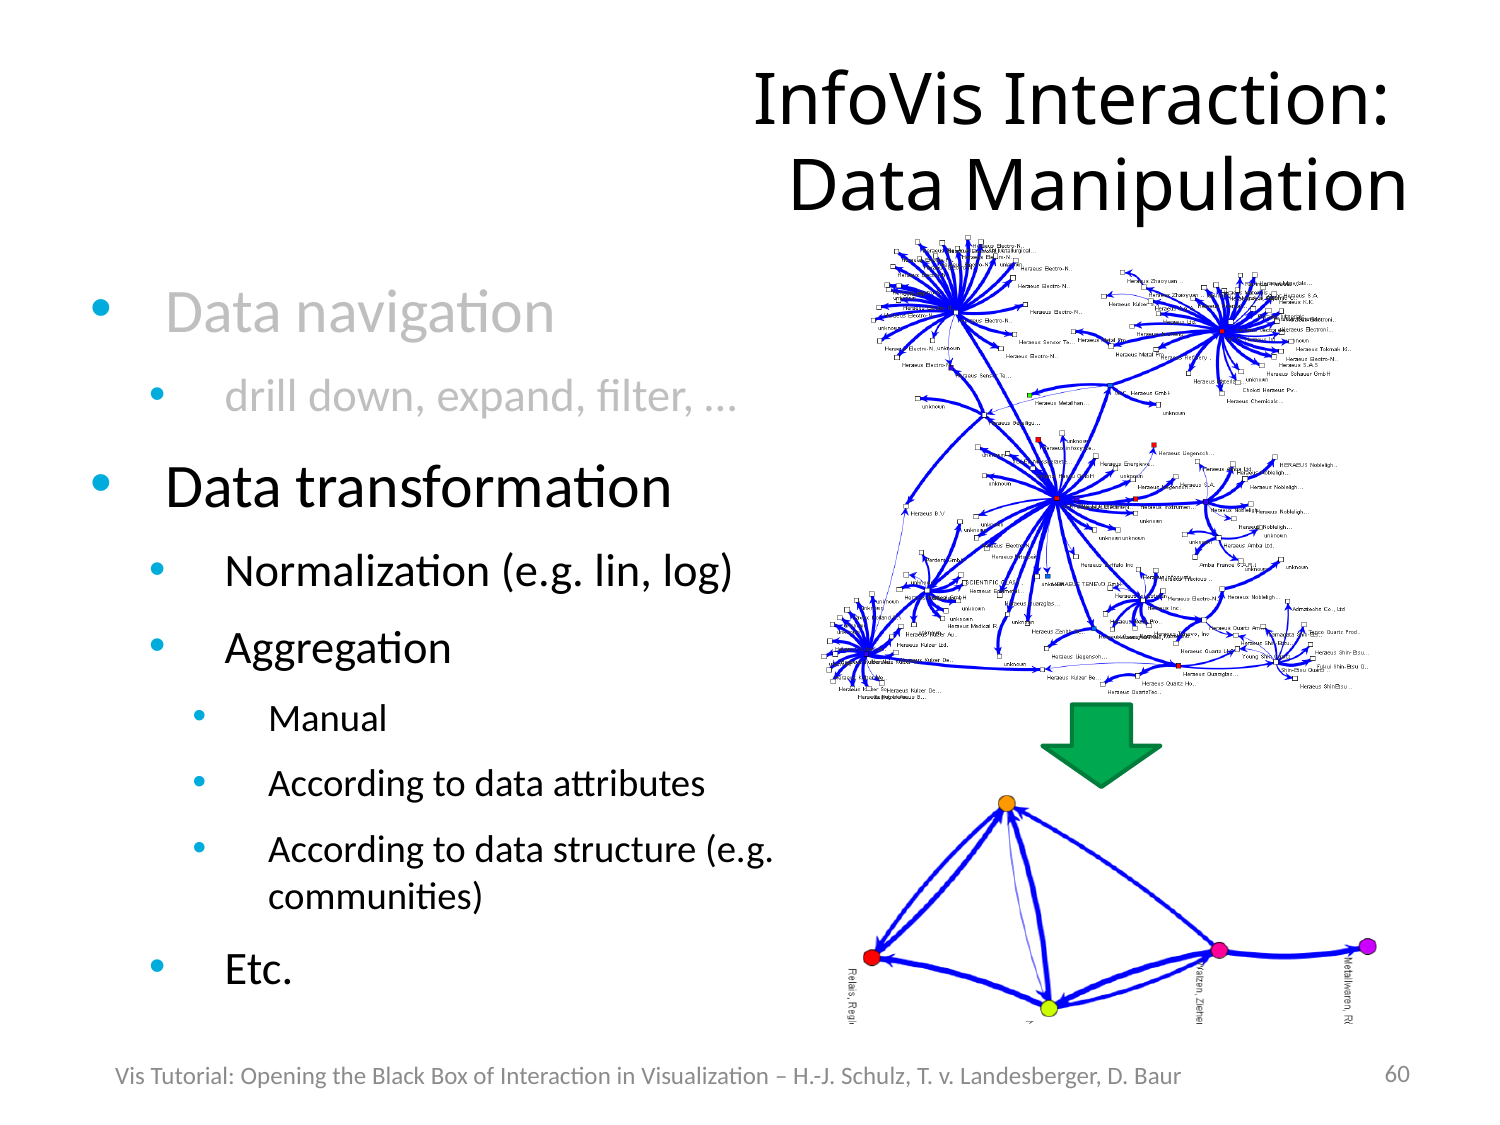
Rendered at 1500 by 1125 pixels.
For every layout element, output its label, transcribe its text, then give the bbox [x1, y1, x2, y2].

picture [820, 230, 1383, 1125]
list Data navigation drill down, expand, filter, … Data transformation Normalization (e.g. lin, log) Aggregation Manual According to data attributes According to data structure (e.g. communities) Etc. [75, 262, 869, 1005]
title InfoVis Interaction: Data Manipulation [75, 45, 1425, 233]
slide_number 60 [1235, 1042, 1425, 1103]
footer Vis Tutorial: Opening the Black Box of Interaction in Visualization – H.-J. Schulz, T. v. Landesberger, D. Baur [76, 1046, 989, 1103]
